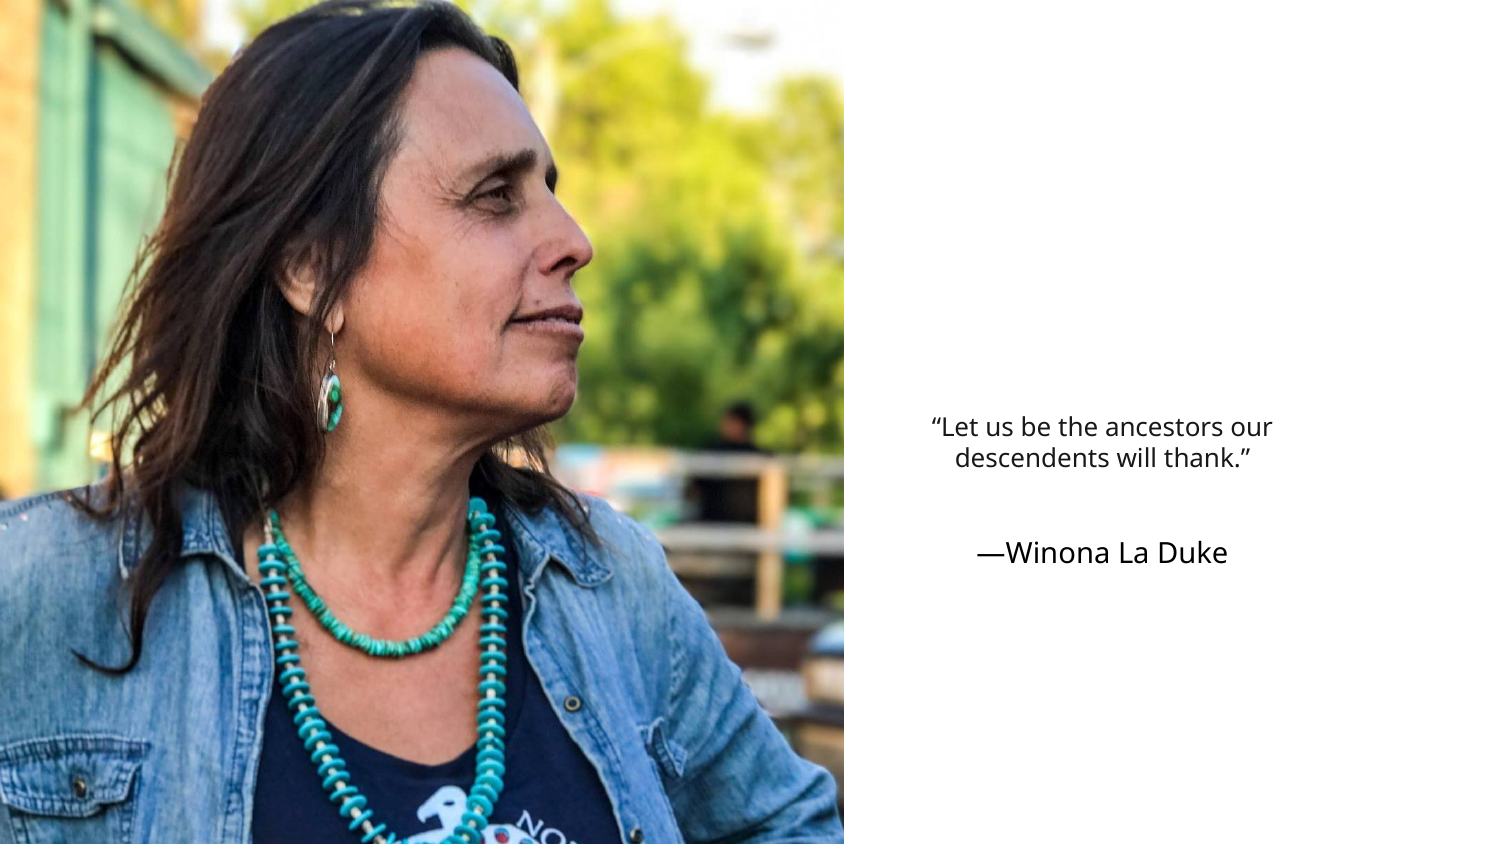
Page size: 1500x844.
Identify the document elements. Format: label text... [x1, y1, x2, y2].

title “Let us be the ancestors our descendents will thank.” [857, 257, 1348, 514]
title —Winona La Duke [857, 519, 1348, 587]
picture [0, 0, 844, 844]
